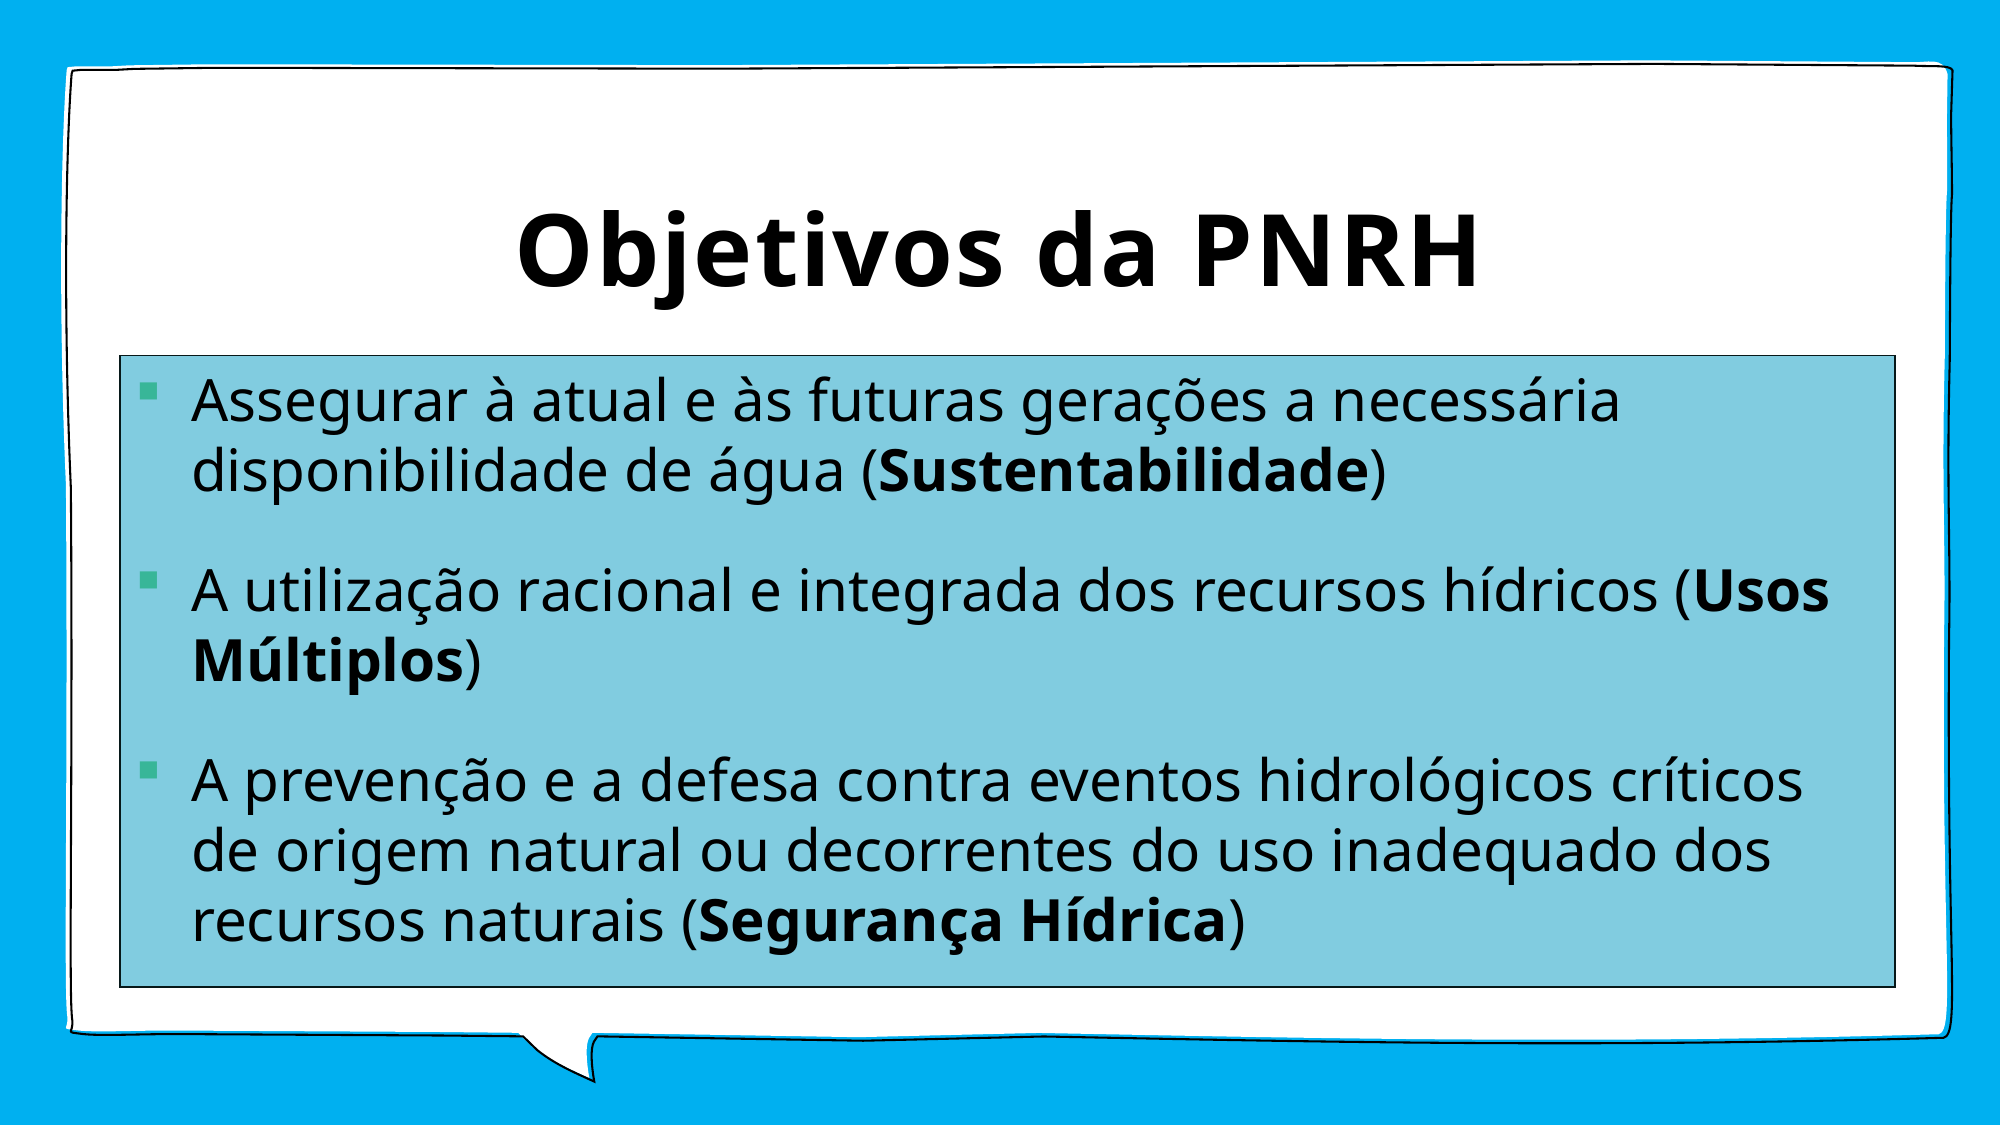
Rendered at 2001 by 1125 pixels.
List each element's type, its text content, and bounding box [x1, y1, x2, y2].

title Objetivos da PNRH [353, 138, 1647, 355]
text_box Assegurar à atual e às futuras gerações a necessária disponibilidade de água (Sustentabilidade) A utilização racional e integrada dos recursos hídricos (Usos Múltiplos) A prevenção e a defesa contra eventos hidrológicos críticos de origem natural ou decorrentes do uso inadequado dos recursos naturais (Segurança Hídrica) [119, 355, 1896, 987]
